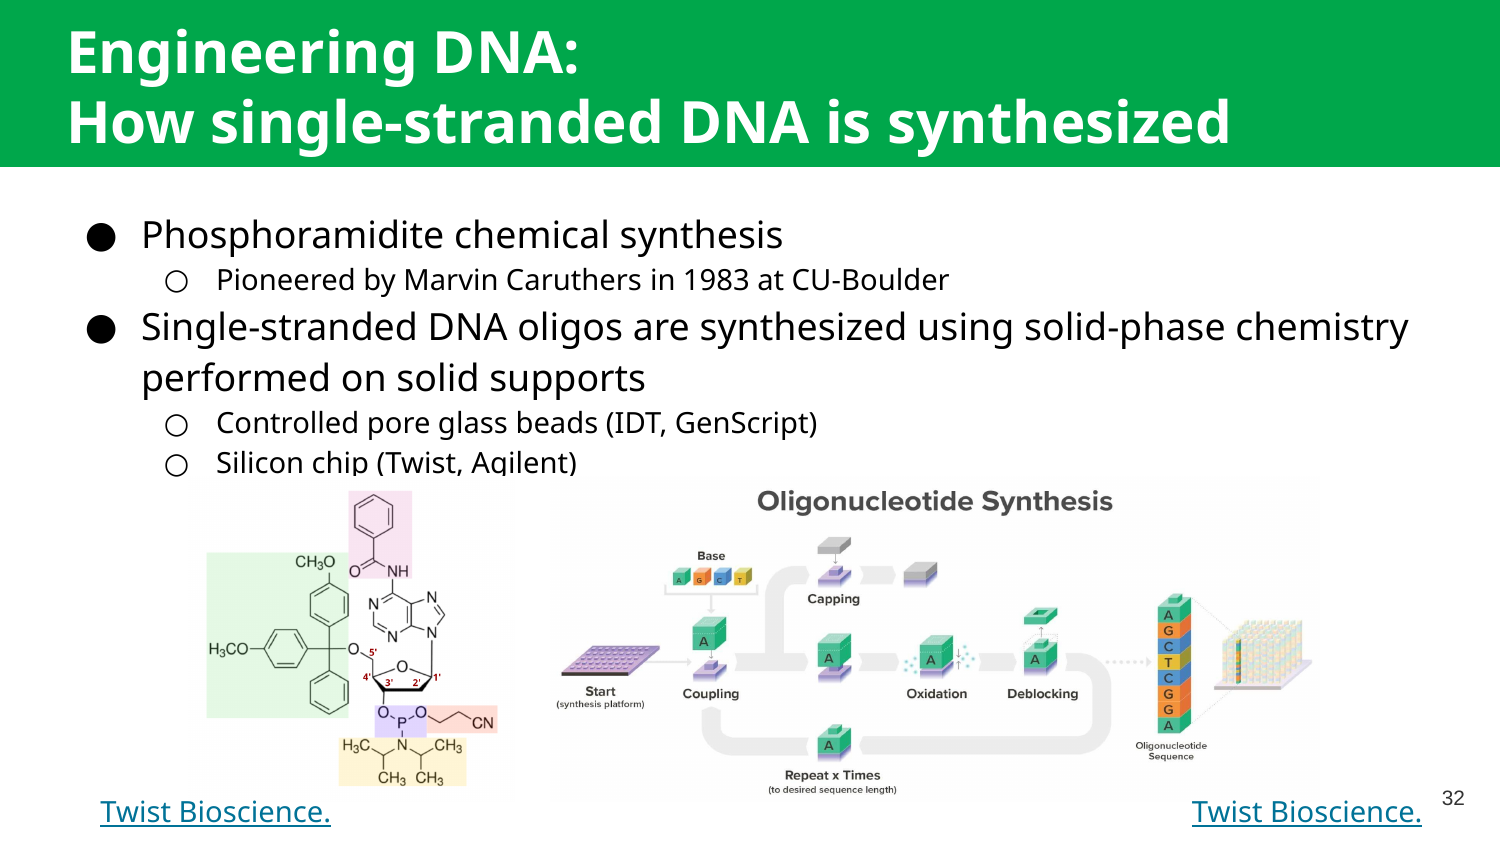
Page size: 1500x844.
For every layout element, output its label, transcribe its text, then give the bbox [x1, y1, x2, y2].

slide_number ‹#› [1389, 764, 1480, 830]
title Engineering DNA: How single-stranded DNA is synthesized [51, 0, 1449, 94]
text_box Twist Bioscience. [1008, 778, 1438, 844]
list Phosphoramidite chemical synthesis Pioneered by Marvin Caruthers in 1983 at CU-Boulder Single-stranded DNA oligos are synthesized using solid-phase chemistry performed on solid supports Controlled pore glass beads (IDT, GenScript) Silicon chip (Twist, Agilent) [51, 189, 1449, 750]
text_box Twist Bioscience. [85, 778, 515, 844]
picture [550, 475, 1320, 803]
picture [188, 475, 515, 803]
